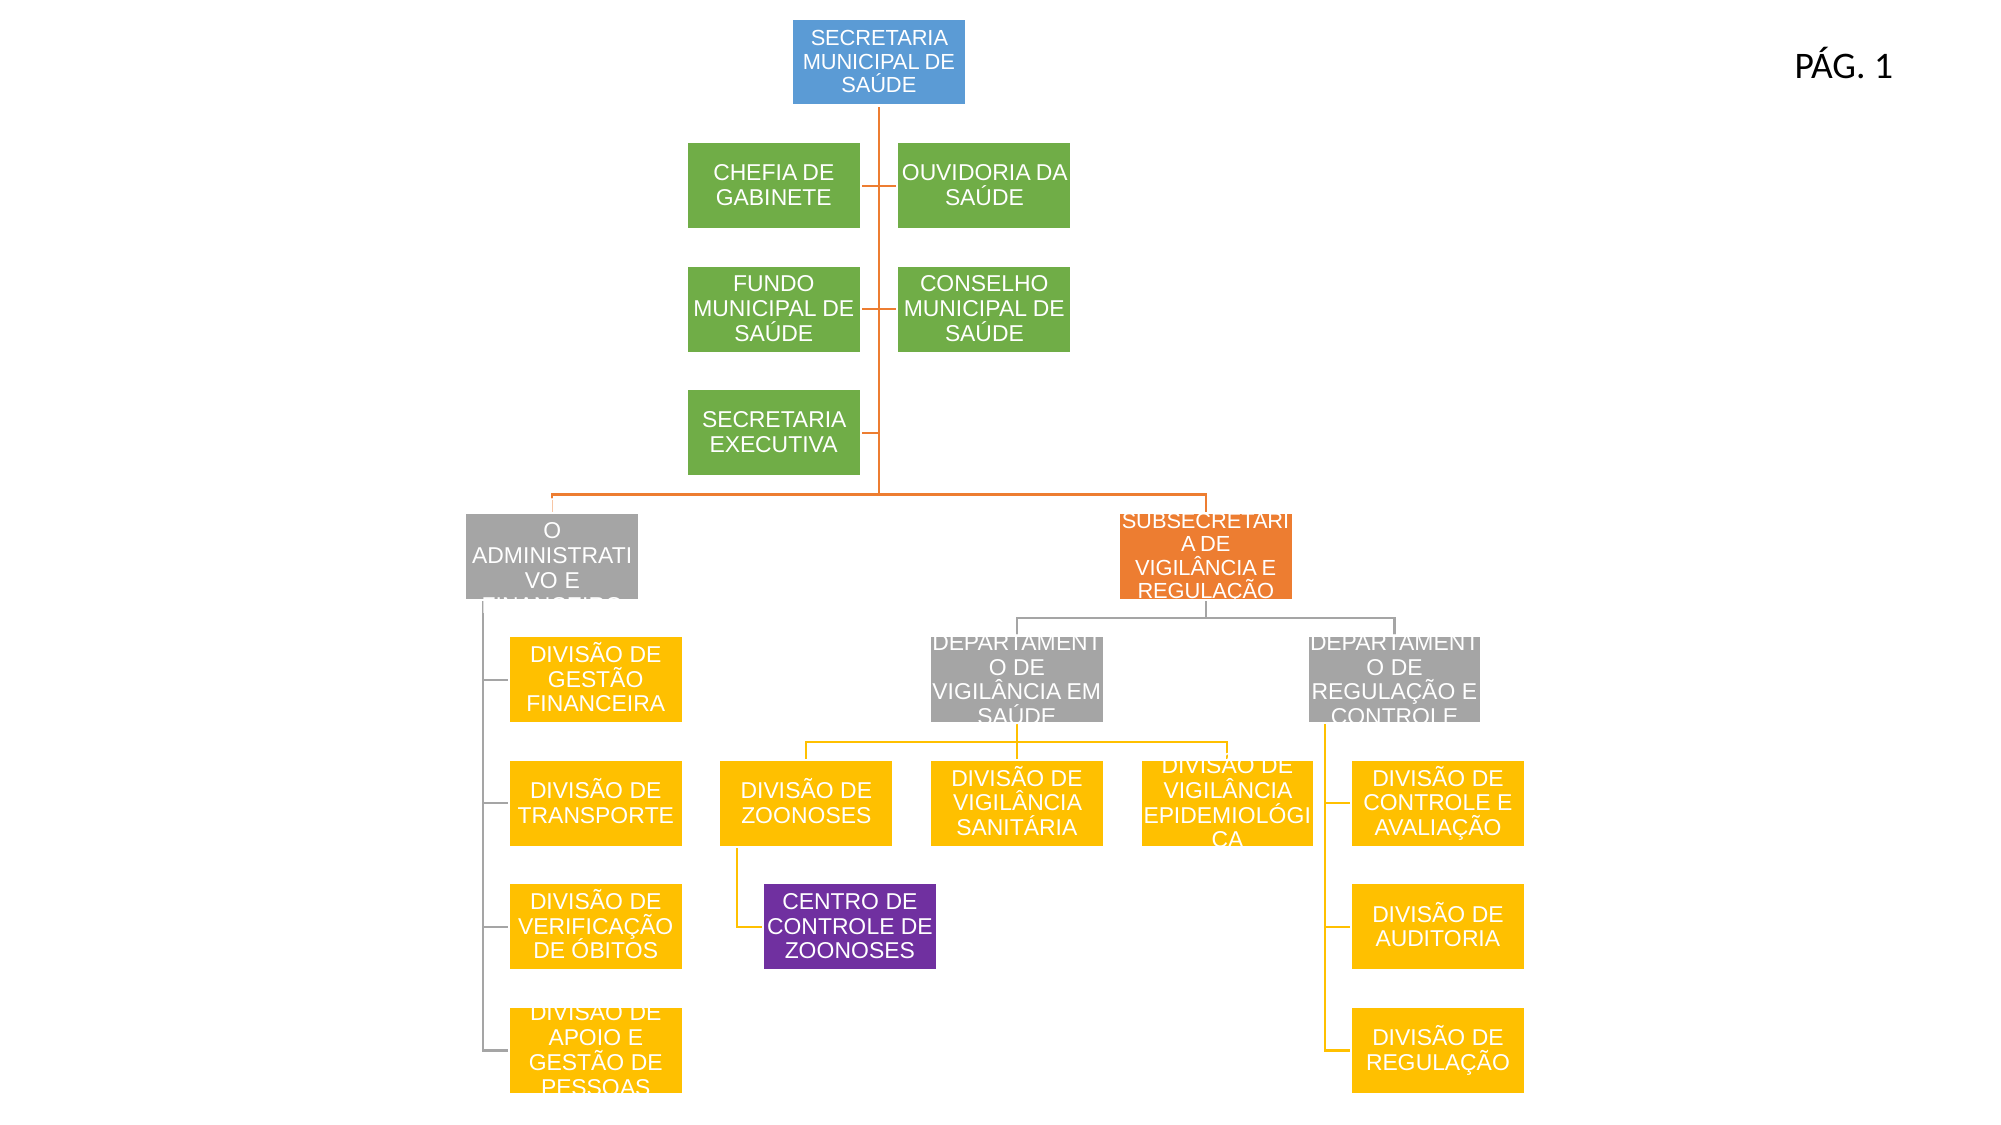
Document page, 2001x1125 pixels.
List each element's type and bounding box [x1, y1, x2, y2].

text_box [33, 17, 1957, 1095]
